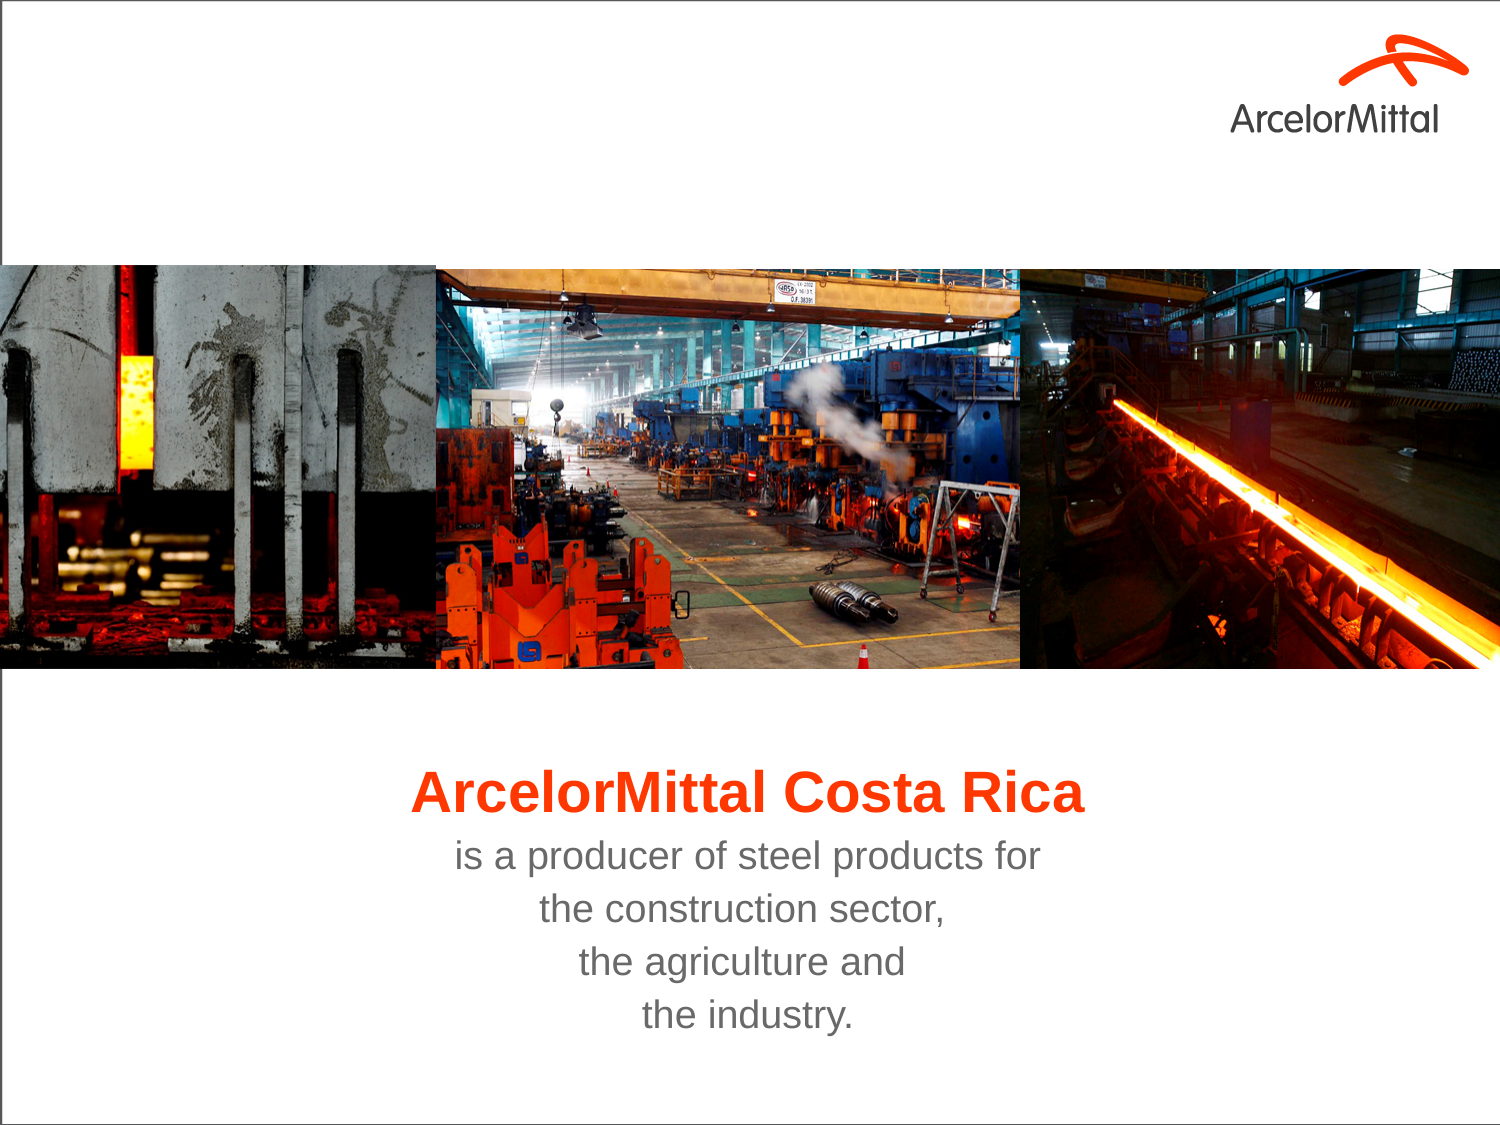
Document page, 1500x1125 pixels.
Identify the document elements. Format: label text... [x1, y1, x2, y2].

picture [0, 0, 1500, 1125]
text_box ArcelorMittal Costa Rica is a producer of steel products for the construction sector, the agriculture and the industry. [37, 751, 1459, 1045]
